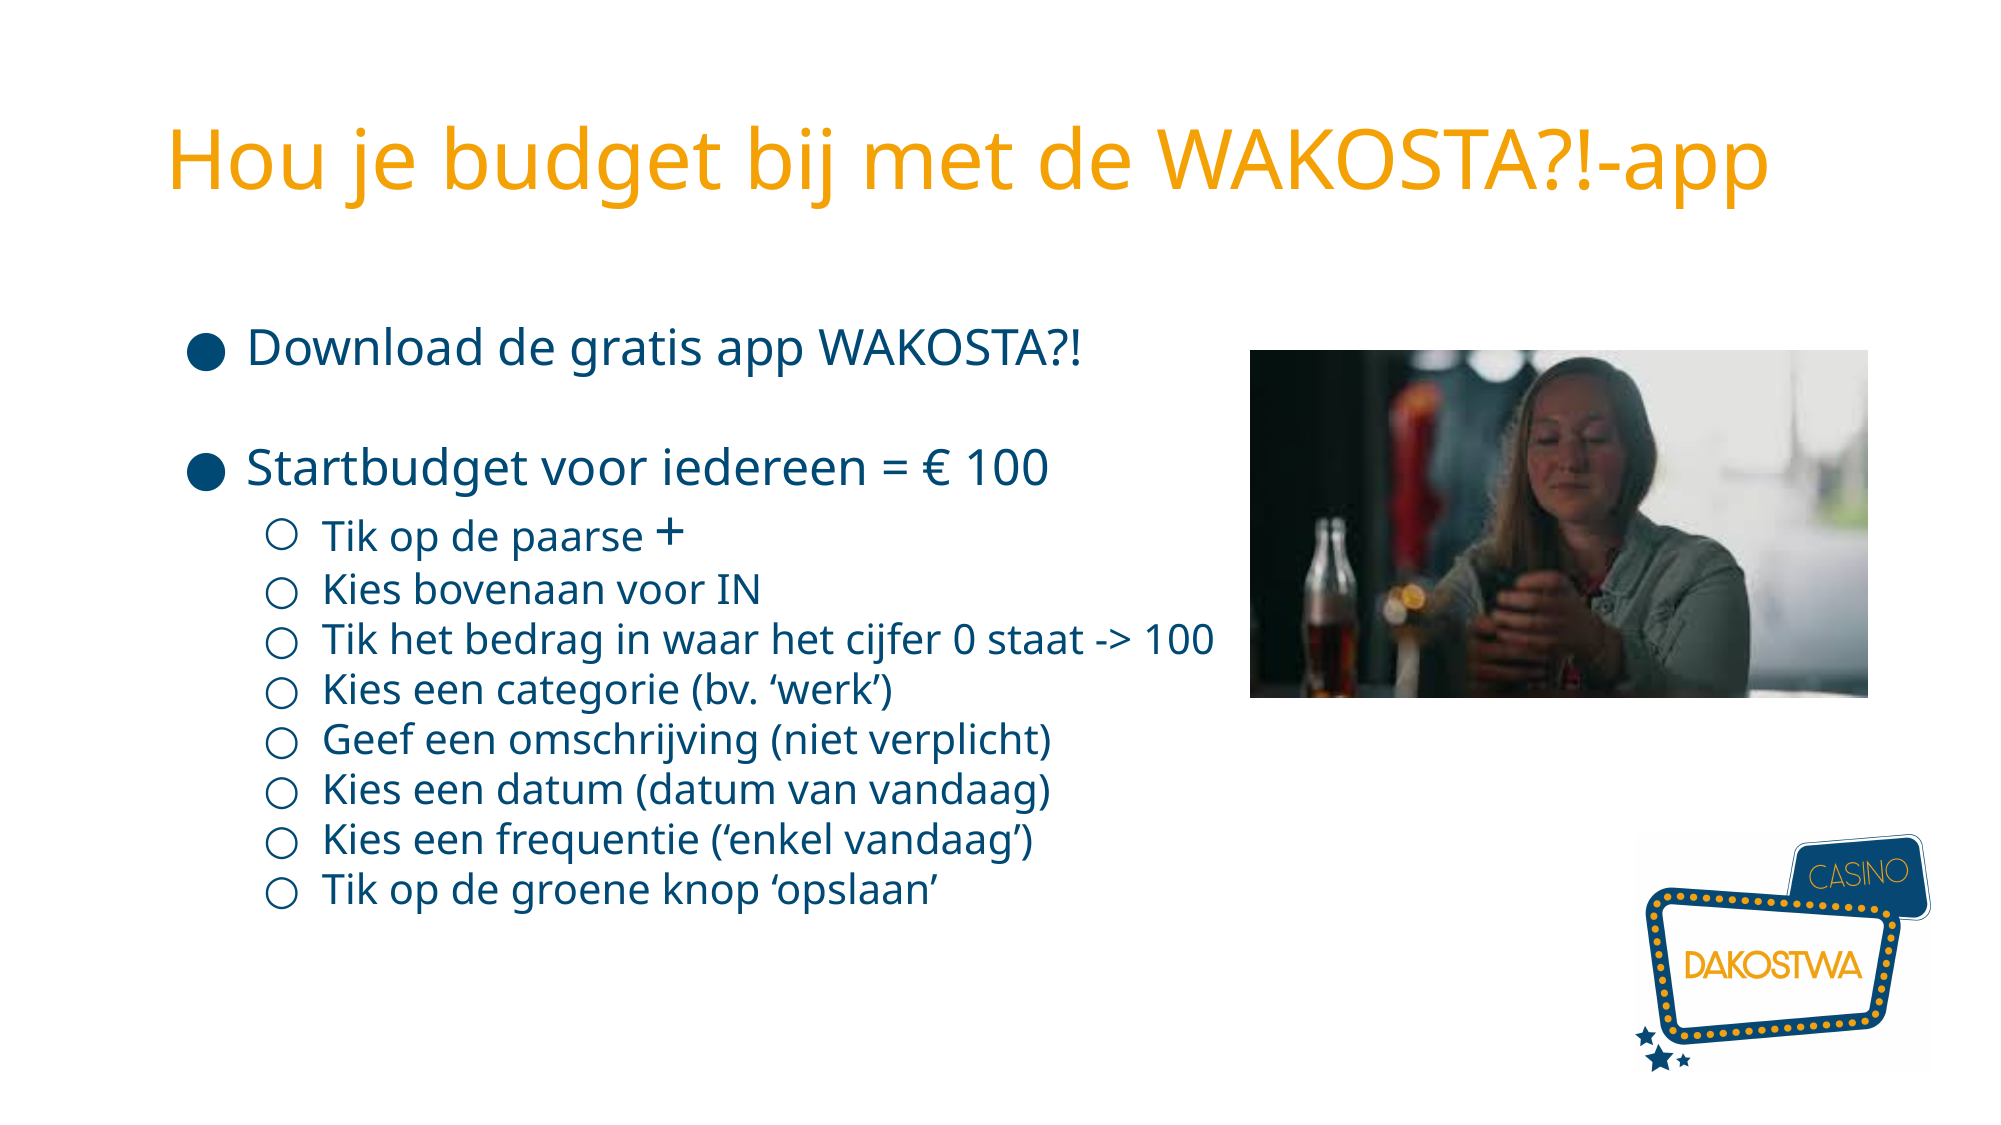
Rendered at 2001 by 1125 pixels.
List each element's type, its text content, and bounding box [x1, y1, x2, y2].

picture [1250, 350, 1868, 698]
text_box Hou je budget bij met de WAKOSTA?!-app [150, 91, 1828, 244]
text_box Download de gratis app WAKOSTA?! Startbudget voor iedereen = € 100 Tik op de paarse + Kies bovenaan voor IN Tik het bedrag in waar het cijfer 0 staat -> 100 Kies een categorie (bv. ‘werk’) Geef een omschrijving (niet verplicht) Kies een datum (datum van vandaag) Kies een frequentie (‘enkel vandaag’) Tik op de groene knop ‘opslaan’ [156, 300, 1591, 1064]
picture [1635, 834, 1931, 1072]
